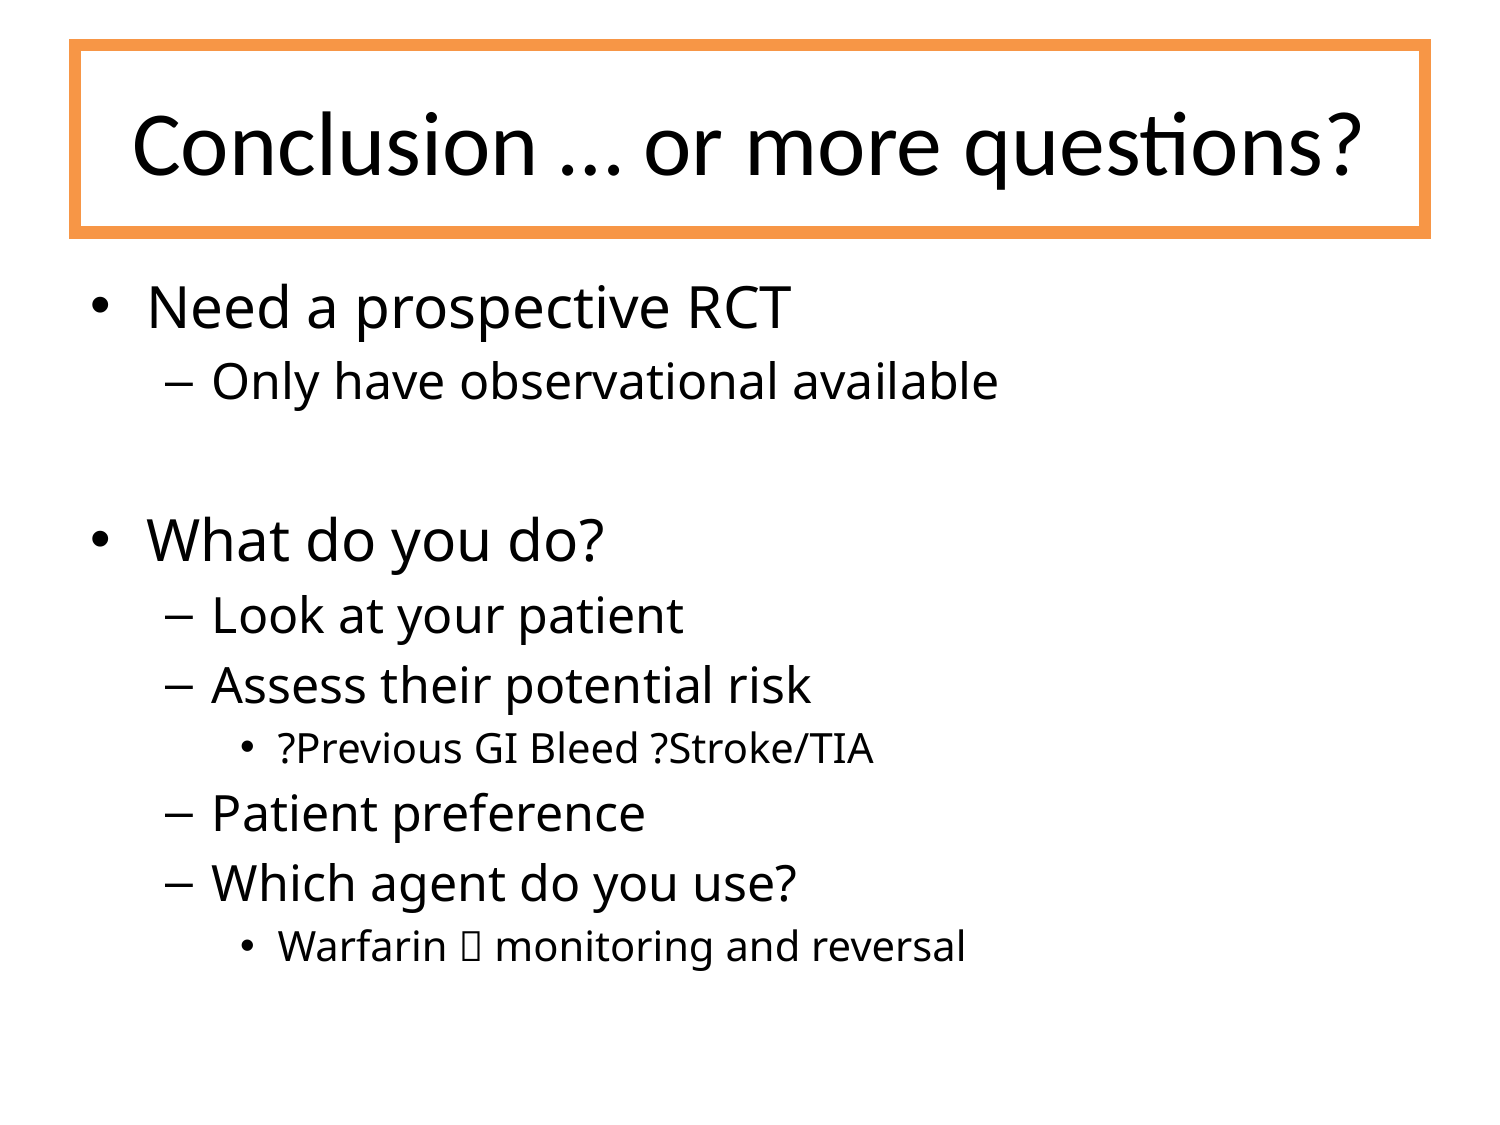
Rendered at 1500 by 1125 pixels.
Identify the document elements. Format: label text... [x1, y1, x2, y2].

list Need a prospective RCT Only have observational available What do you do? Look at your patient Assess their potential risk ?Previous GI Bleed ?Stroke/TIA Patient preference Which agent do you use? Warfarin  monitoring and reversal [74, 262, 1426, 1006]
title Conclusion … or more questions? [69, 39, 1431, 239]
